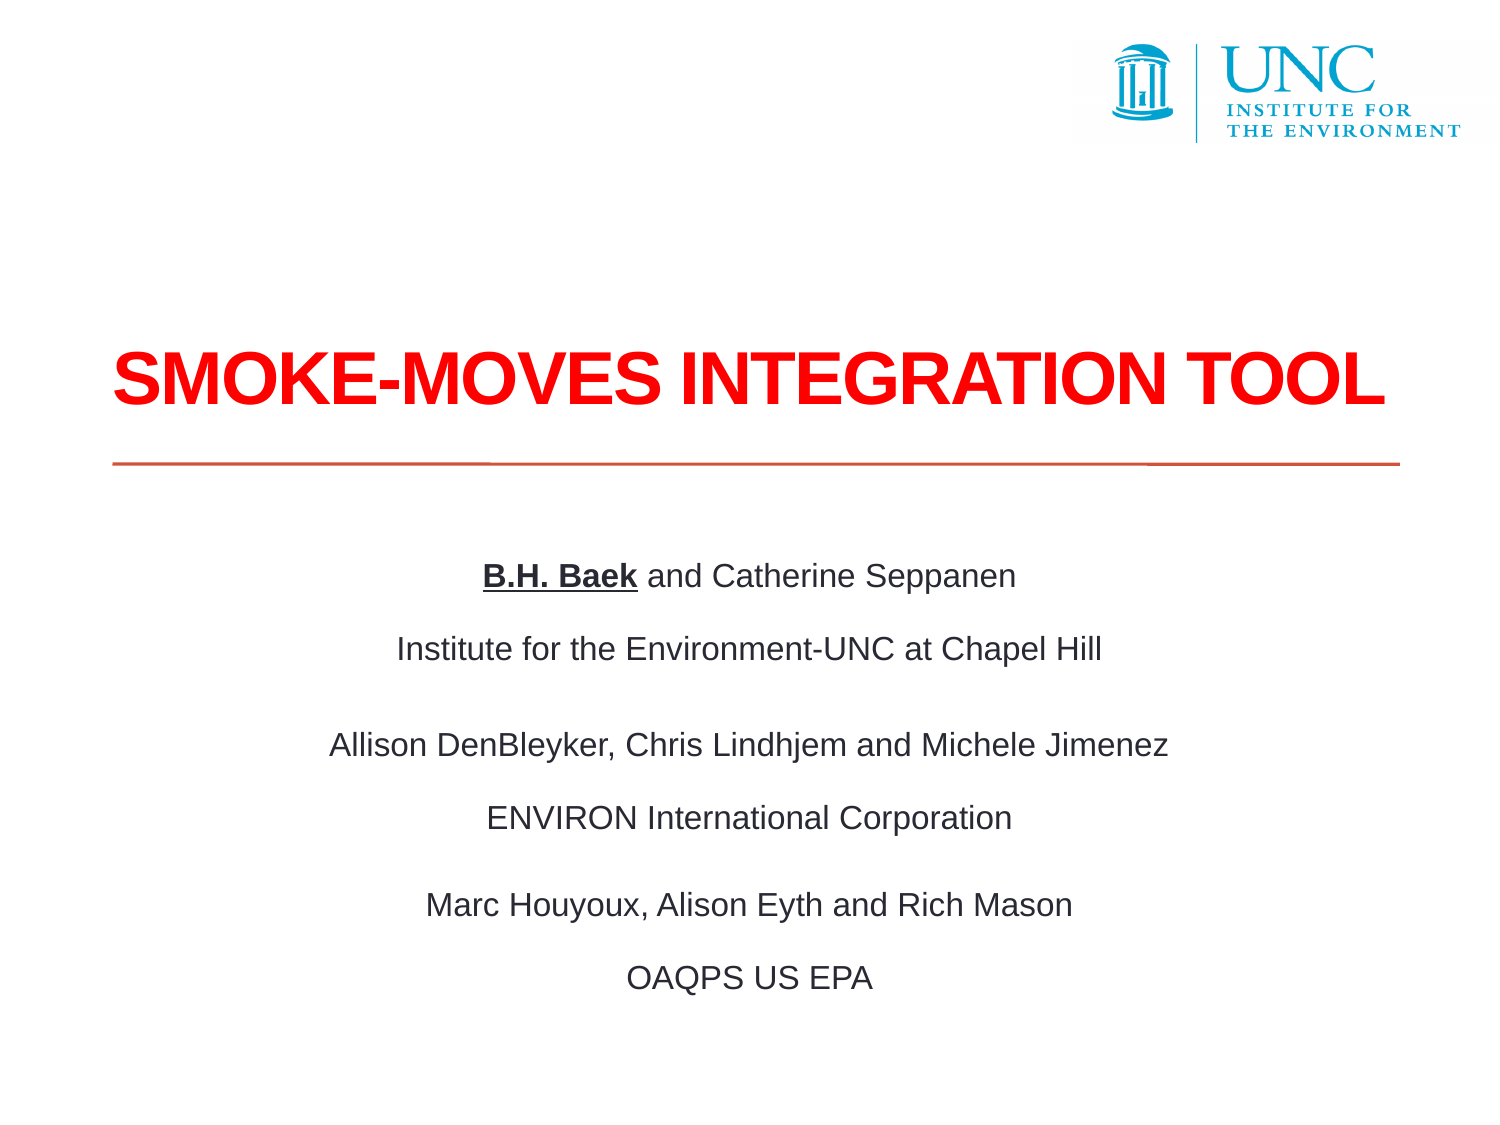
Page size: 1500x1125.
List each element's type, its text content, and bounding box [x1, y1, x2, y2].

subtitle B.H. Baek and Catherine Seppanen Institute for the Environment-UNC at Chapel Hill Allison DenBleyker, Chris Lindhjem and Michele Jimenez ENVIRON International Corporation Marc Houyoux, Alison Eyth and Rich Mason OAQPS US EPA [155, 514, 1345, 989]
picture [1072, 36, 1500, 147]
title SMOKE-MOVES Integration Tool [68, 276, 1432, 428]
